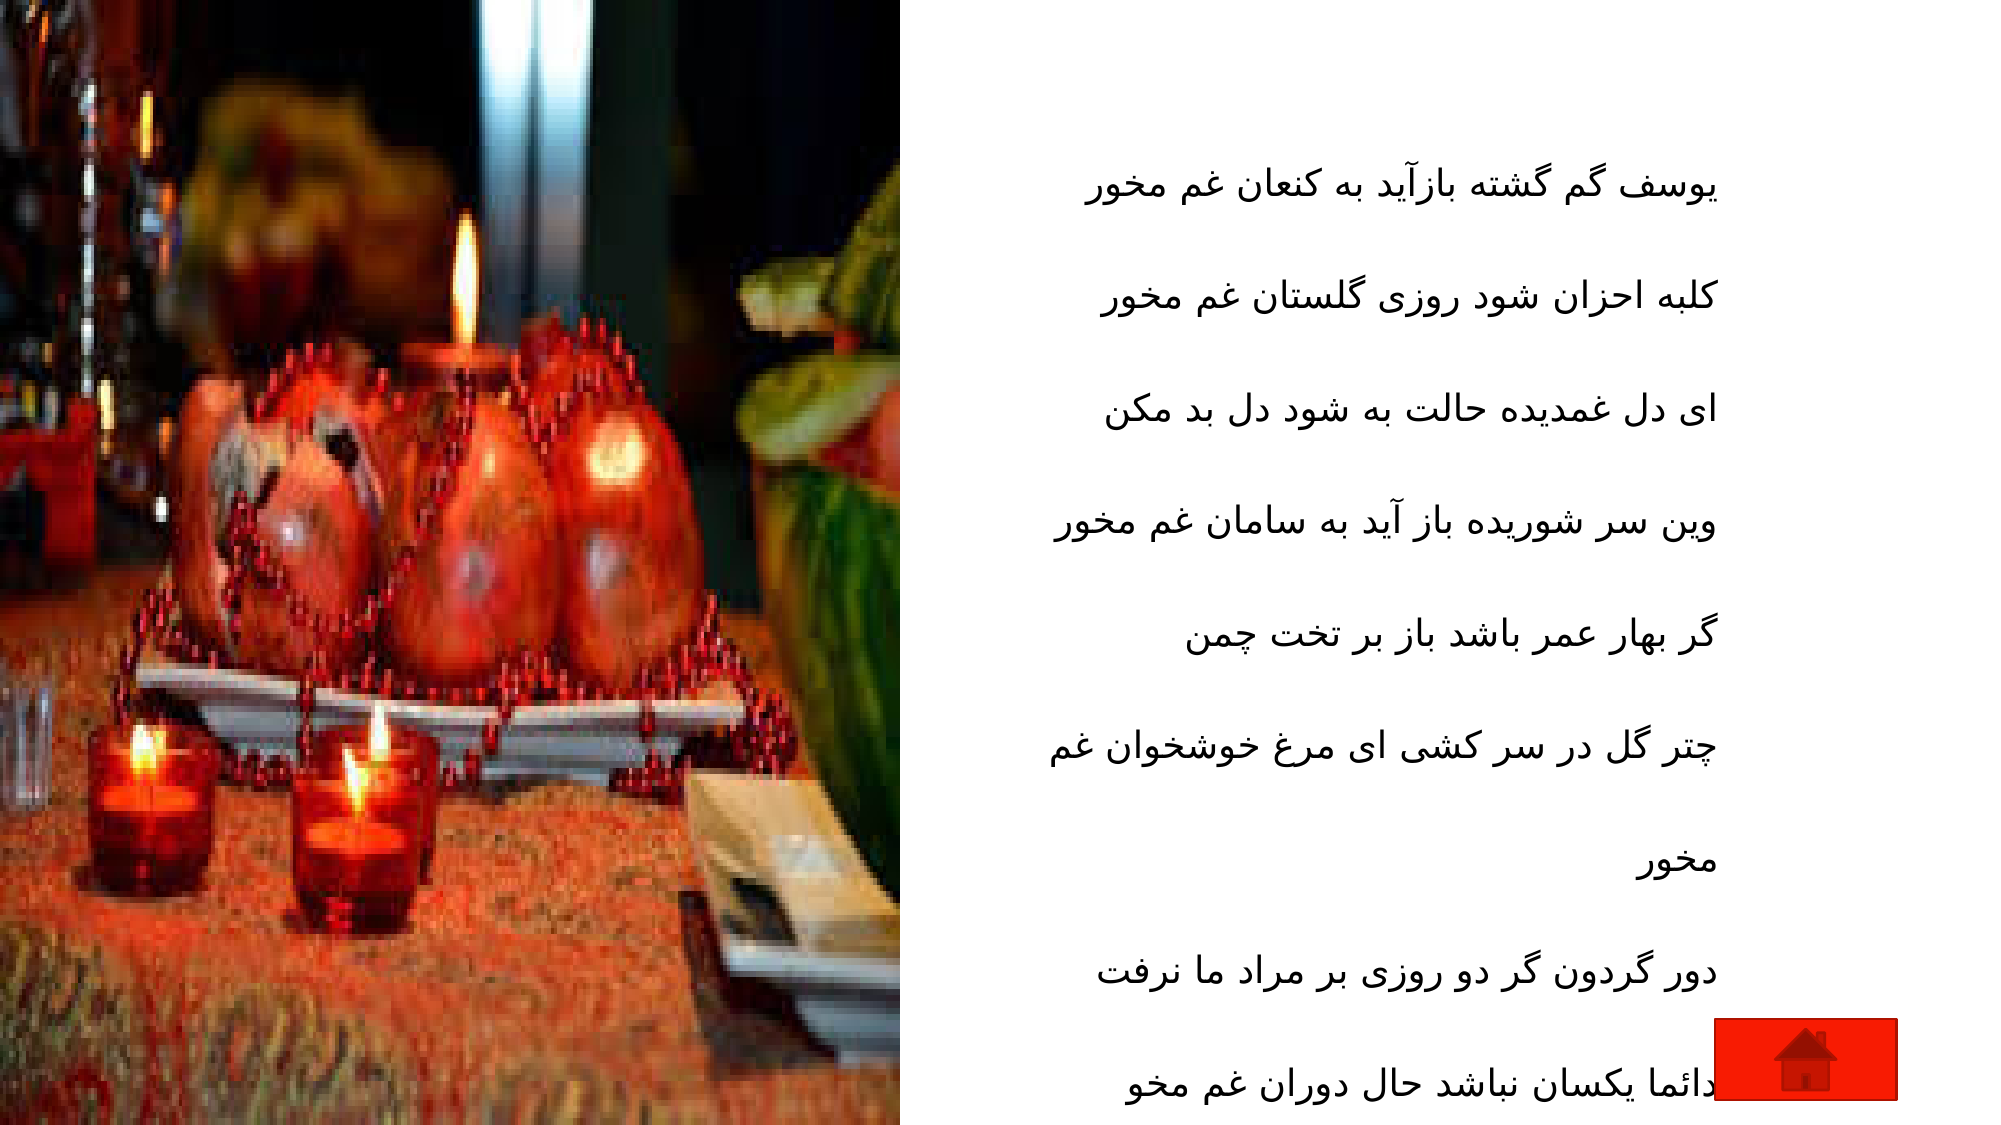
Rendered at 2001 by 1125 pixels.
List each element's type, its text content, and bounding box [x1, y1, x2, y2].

picture [0, 0, 901, 1125]
text_box یوسف گم گشته بازآید به کنعان غم مخور کلبه احزان شود روزی گلستان غم مخور ای دل غمدیده حالت به شود دل بد مکن وین سر شوریده باز آید به سامان غم مخور گر بهار عمر باشد باز بر تخت چمن چتر گل در سر کشی ای مرغ خوشخوان غم مخور دور گردون گر دو روزی بر مراد ما نرفت دائما یکسان نباشد حال دوران غم مخو [960, 0, 1734, 1112]
text_box [1714, 1018, 1898, 1101]
